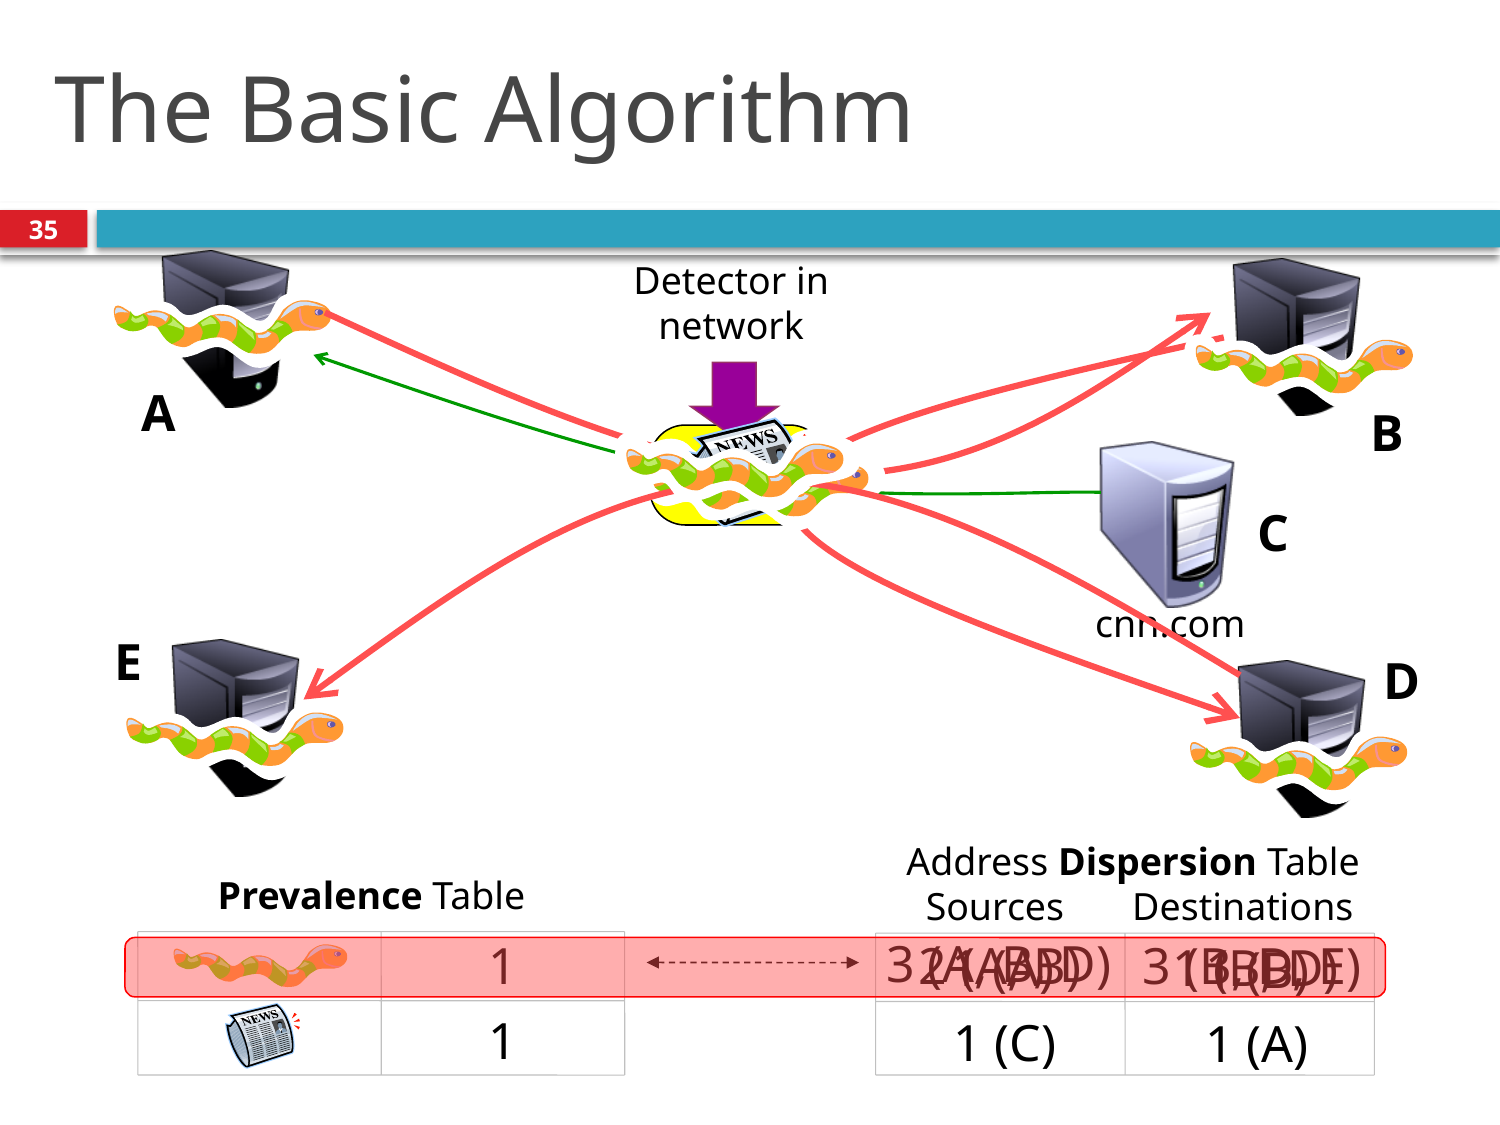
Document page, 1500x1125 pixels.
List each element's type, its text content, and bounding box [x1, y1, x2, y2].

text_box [124, 862, 638, 1076]
title The Basic Algorithm [40, 12, 1403, 200]
text_box D [1369, 642, 1436, 717]
picture [612, 430, 888, 533]
picture [1083, 441, 1250, 609]
picture [224, 1002, 301, 1069]
text_box [872, 312, 1211, 363]
text_box [1145, 617, 1238, 662]
text_box A [126, 382, 191, 449]
text_box C [1255, 494, 1305, 570]
text_box [643, 937, 856, 997]
text_box [1128, 676, 1216, 710]
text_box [593, 249, 870, 353]
text_box [356, 312, 587, 353]
picture [1175, 660, 1427, 819]
picture [112, 639, 363, 797]
slide_number 35 [0, 206, 88, 257]
text_box E [100, 622, 158, 698]
picture [99, 249, 351, 408]
text_box [1106, 348, 1229, 440]
picture [1181, 258, 1433, 417]
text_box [313, 354, 1102, 528]
text_box B [1355, 419, 1420, 469]
text_box [318, 538, 1219, 699]
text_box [862, 837, 1388, 1076]
text_box [994, 538, 1077, 579]
text_box cnn.com [1236, 592, 1261, 653]
picture [162, 933, 363, 1001]
